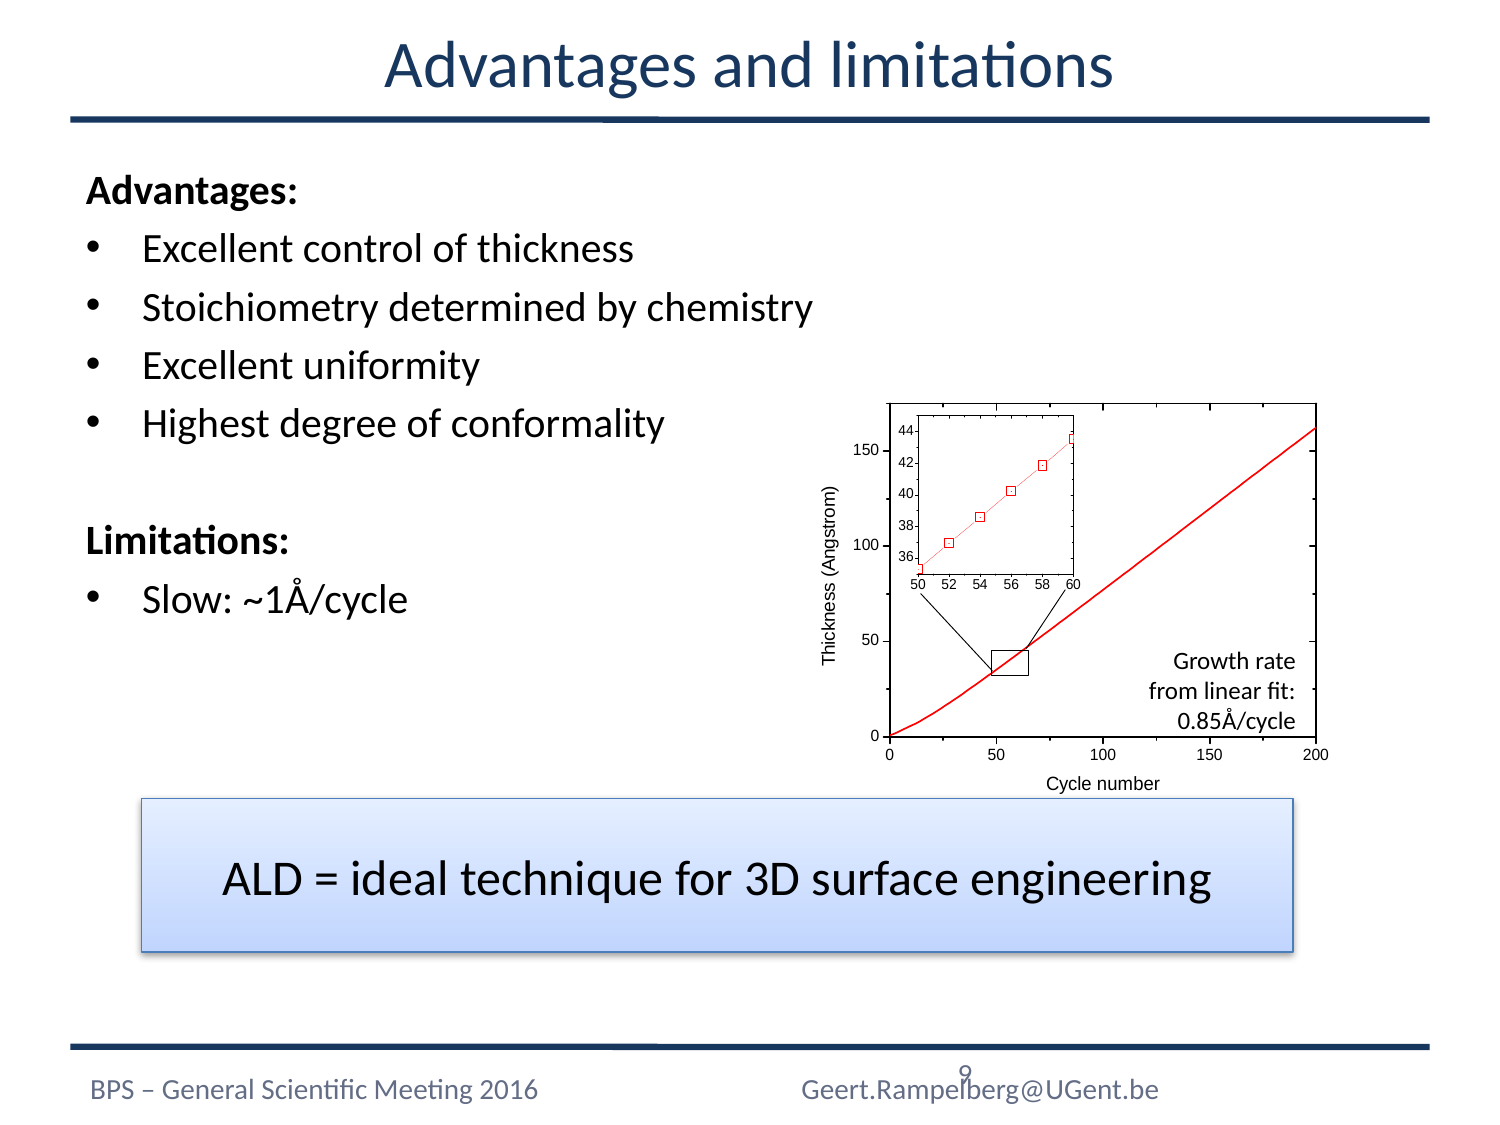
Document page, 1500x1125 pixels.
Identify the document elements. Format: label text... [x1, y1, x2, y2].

slide_number BPS – General Scientific Meeting 2016 [75, 1058, 666, 1118]
slide_number 9 [512, 1042, 988, 1103]
footer Geert.Rampelberg@UGent.be [744, 1058, 1217, 1118]
title Advantages and limitations [75, 13, 1425, 108]
text_box ALD = ideal technique for 3D surface engineering [141, 798, 1294, 953]
text_box Advantages: Excellent control of thickness Stoichiometry determined by chemistry Excellent uniformity Highest degree of conformality Limitations: Slow: ~1Å/cycle [70, 154, 839, 764]
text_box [785, 337, 1378, 829]
